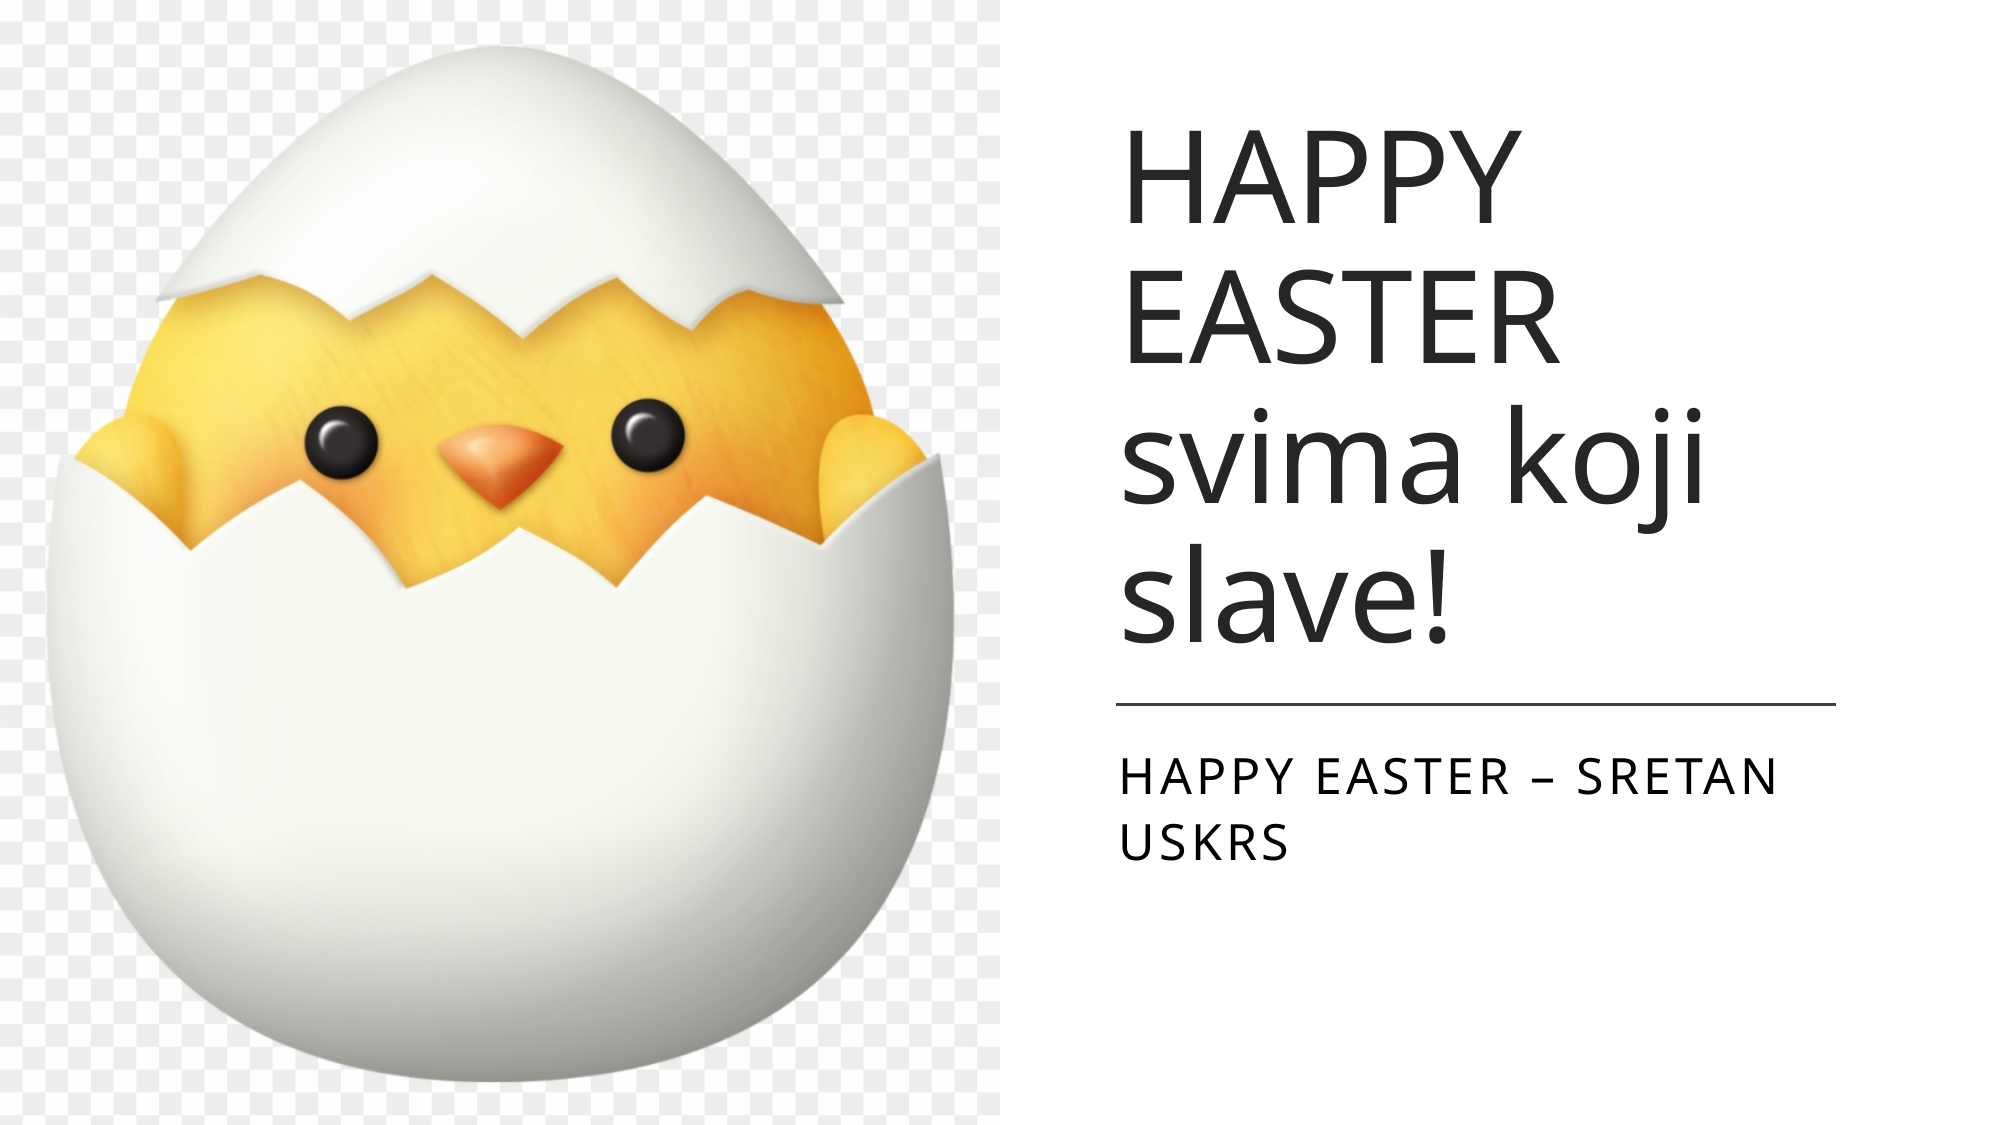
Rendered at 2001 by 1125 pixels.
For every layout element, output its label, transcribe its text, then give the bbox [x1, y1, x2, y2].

picture [0, 0, 1001, 1125]
text_box [1006, 0, 2000, 1125]
title HAPPY EASTER svima koji slave! [1103, 104, 1894, 679]
subtitle Happy easter – sretan uskrs [1103, 730, 1897, 935]
